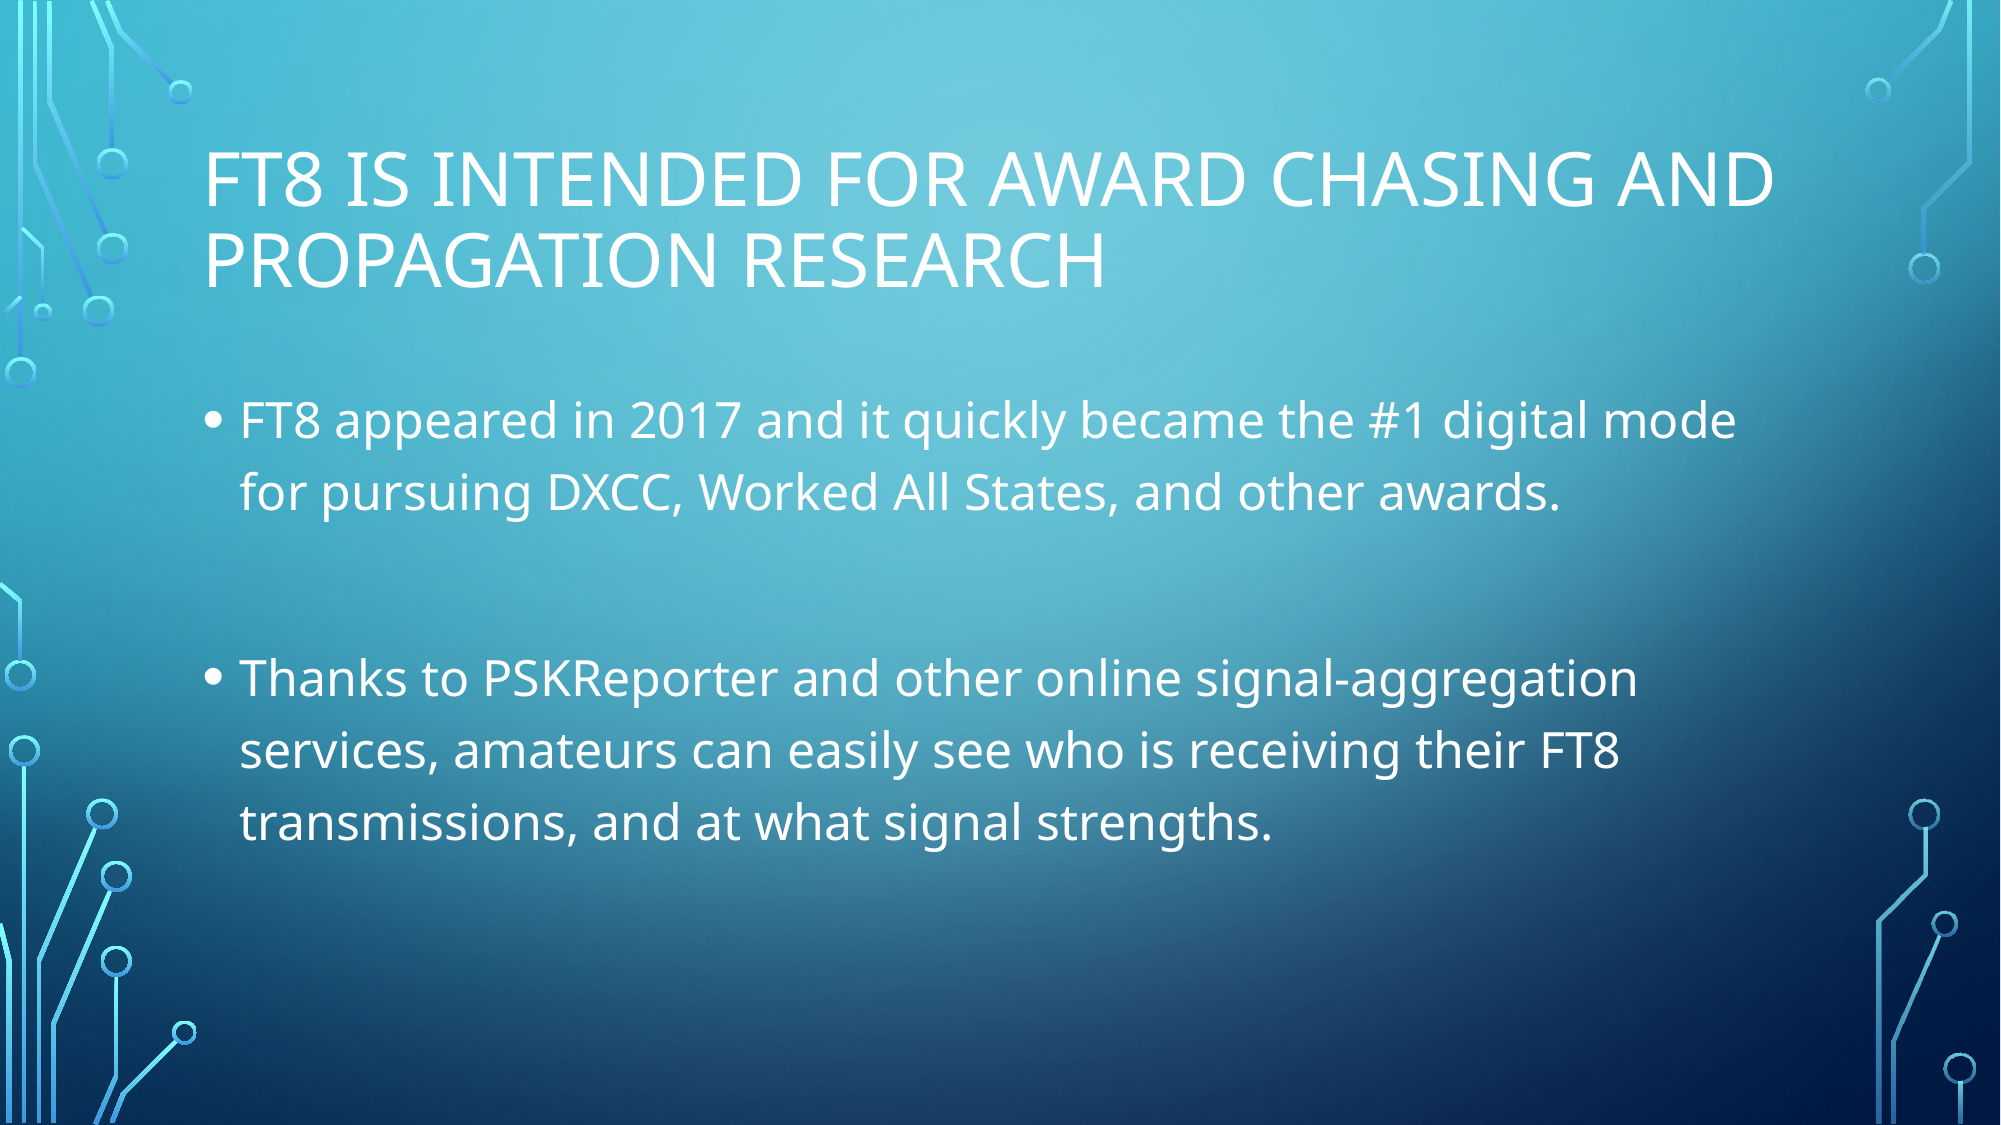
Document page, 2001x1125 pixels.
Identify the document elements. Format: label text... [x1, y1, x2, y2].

title FT8 is intended for award chasing and propagation research [187, 101, 1813, 344]
list FT8 appeared in 2017 and it quickly became the #1 digital mode for pursuing DXCC, Worked All States, and other awards. Thanks to PSKReporter and other online signal-aggregation services, amateurs can easily see who is receiving their FT8 transmissions, and at what signal strengths. [187, 369, 1813, 950]
